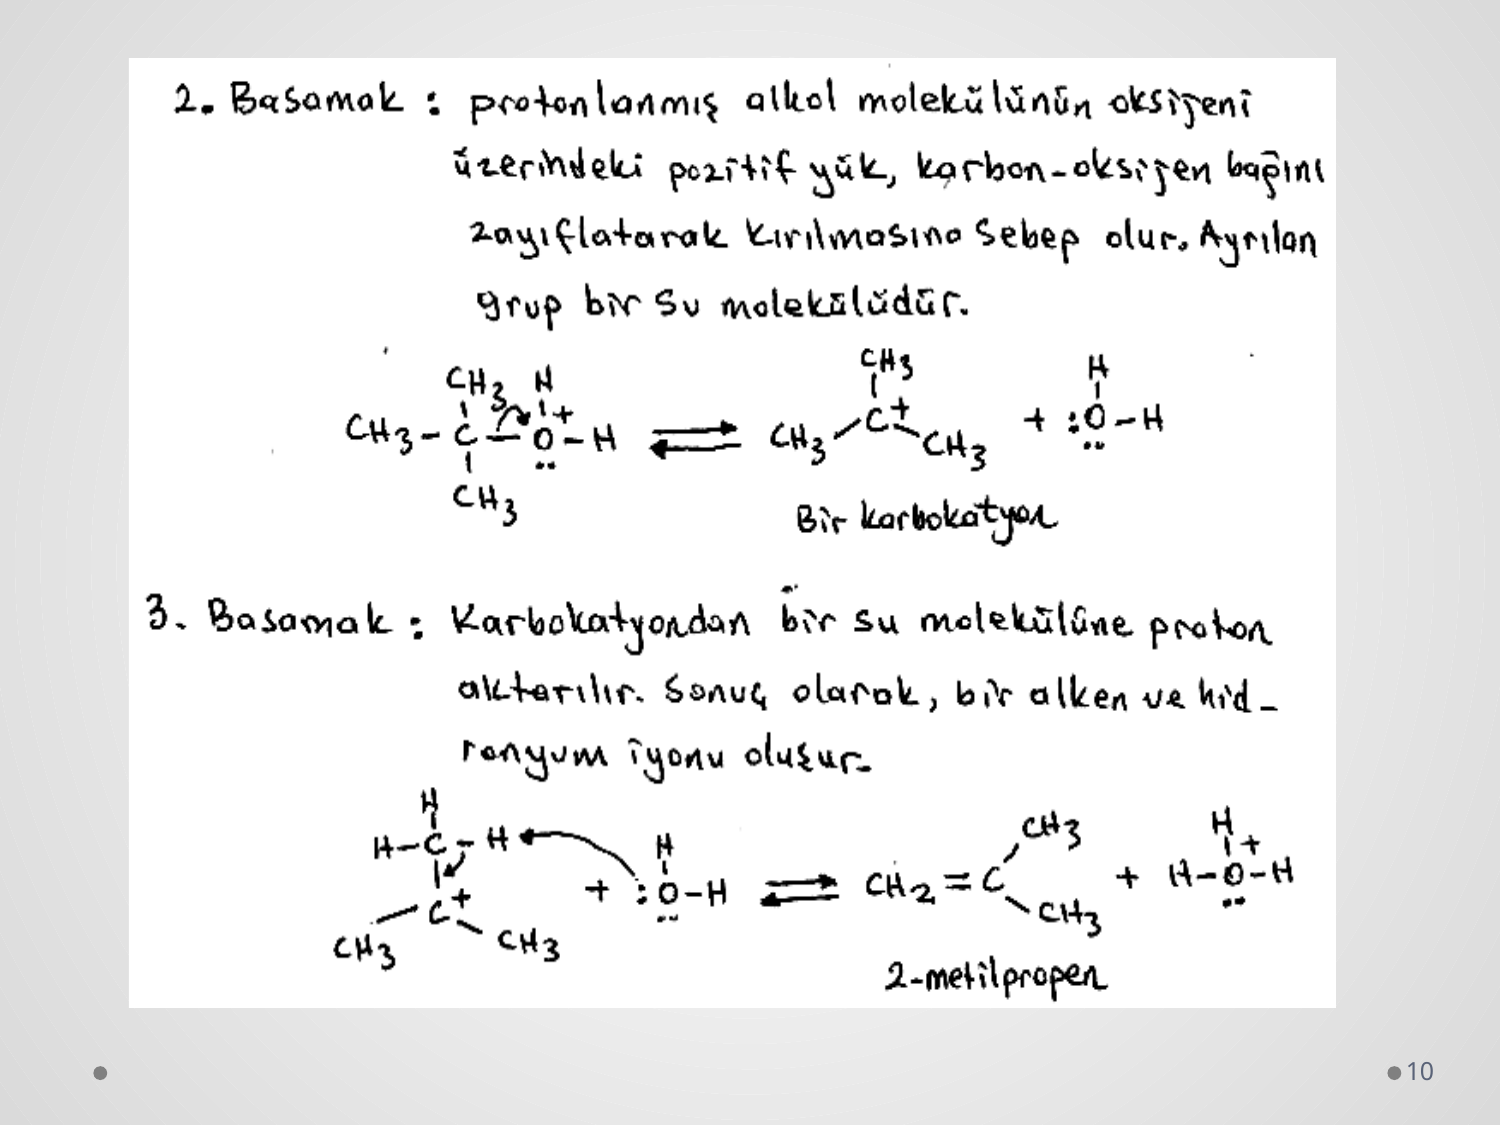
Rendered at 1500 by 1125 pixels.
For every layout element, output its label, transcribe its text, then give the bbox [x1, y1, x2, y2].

picture [128, 58, 1337, 1008]
slide_number 10 [1401, 1042, 1494, 1103]
